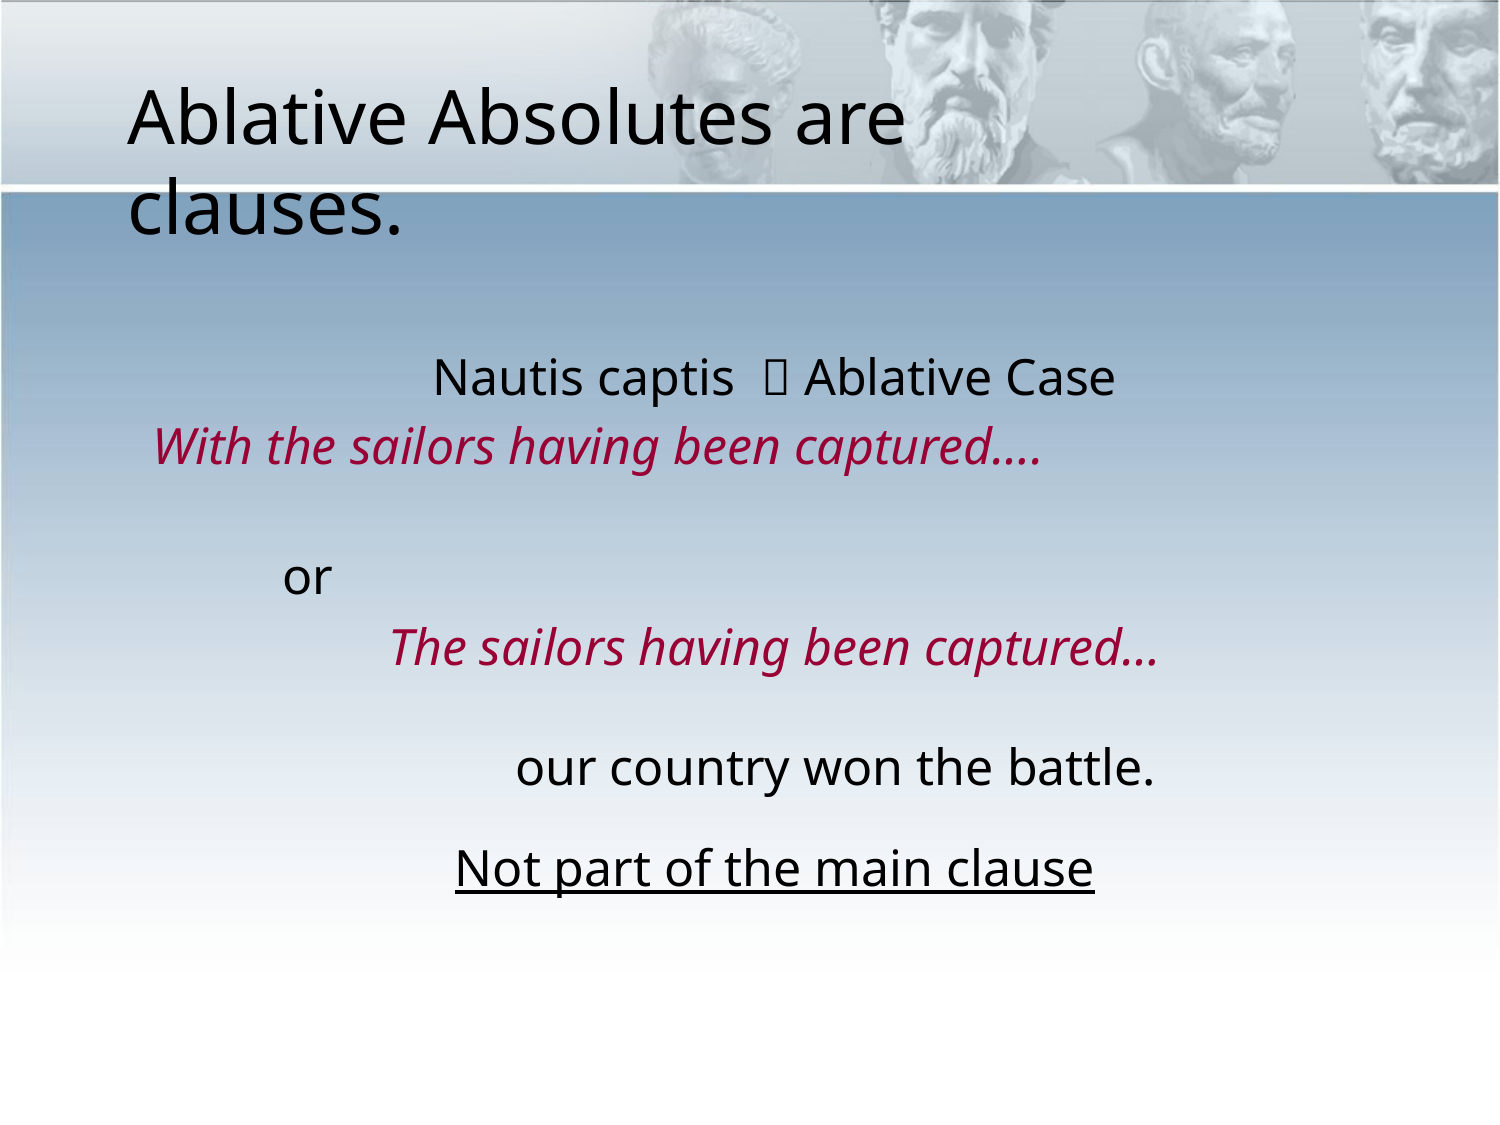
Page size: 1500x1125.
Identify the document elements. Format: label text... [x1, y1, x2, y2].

picture [0, 0, 1500, 1125]
list Nautis captis  Ablative Case With the sailors having been captured…. or The sailors having been captured… our country won the battle. Not part of the main clause [137, 337, 1413, 1026]
text_box Ablative Absolutes are clauses. [112, 62, 1175, 258]
